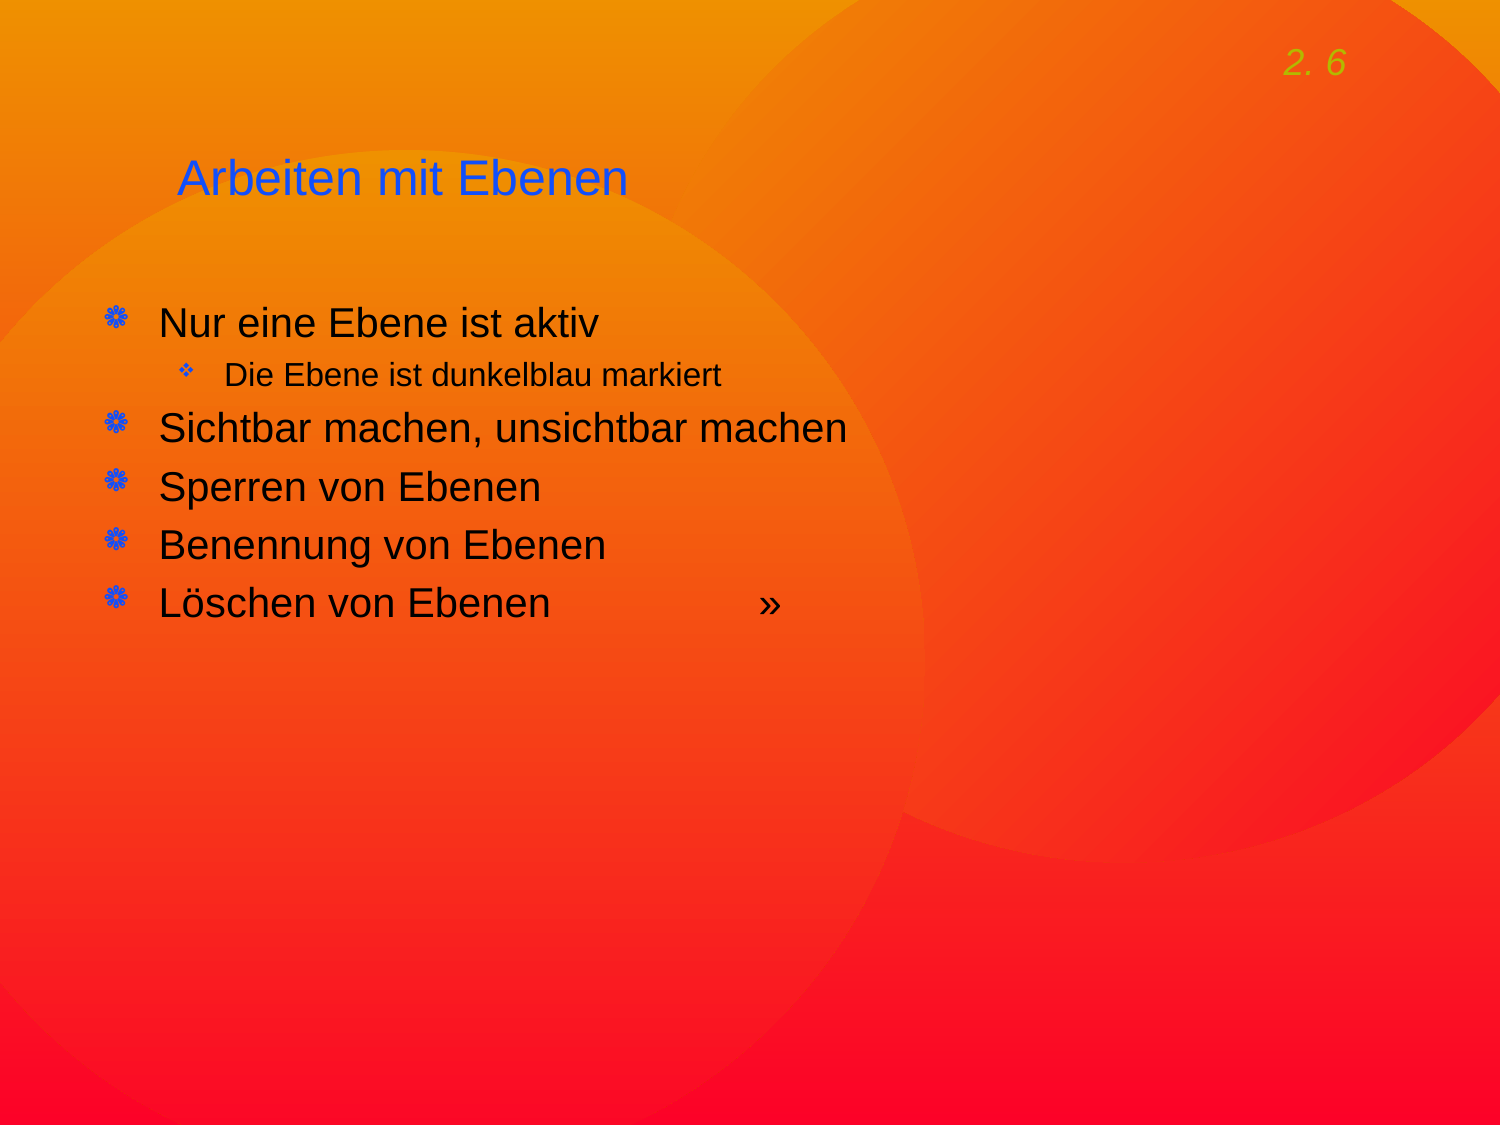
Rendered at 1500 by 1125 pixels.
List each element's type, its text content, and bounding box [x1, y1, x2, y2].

title Arbeiten mit Ebenen [162, 172, 1363, 213]
list Nur eine Ebene ist aktiv Die Ebene ist dunkelblau markiert Sichtbar machen, unsichtbar machen Sperren von Ebenen Benennung von Ebenen Löschen von Ebenen » [86, 288, 1023, 717]
